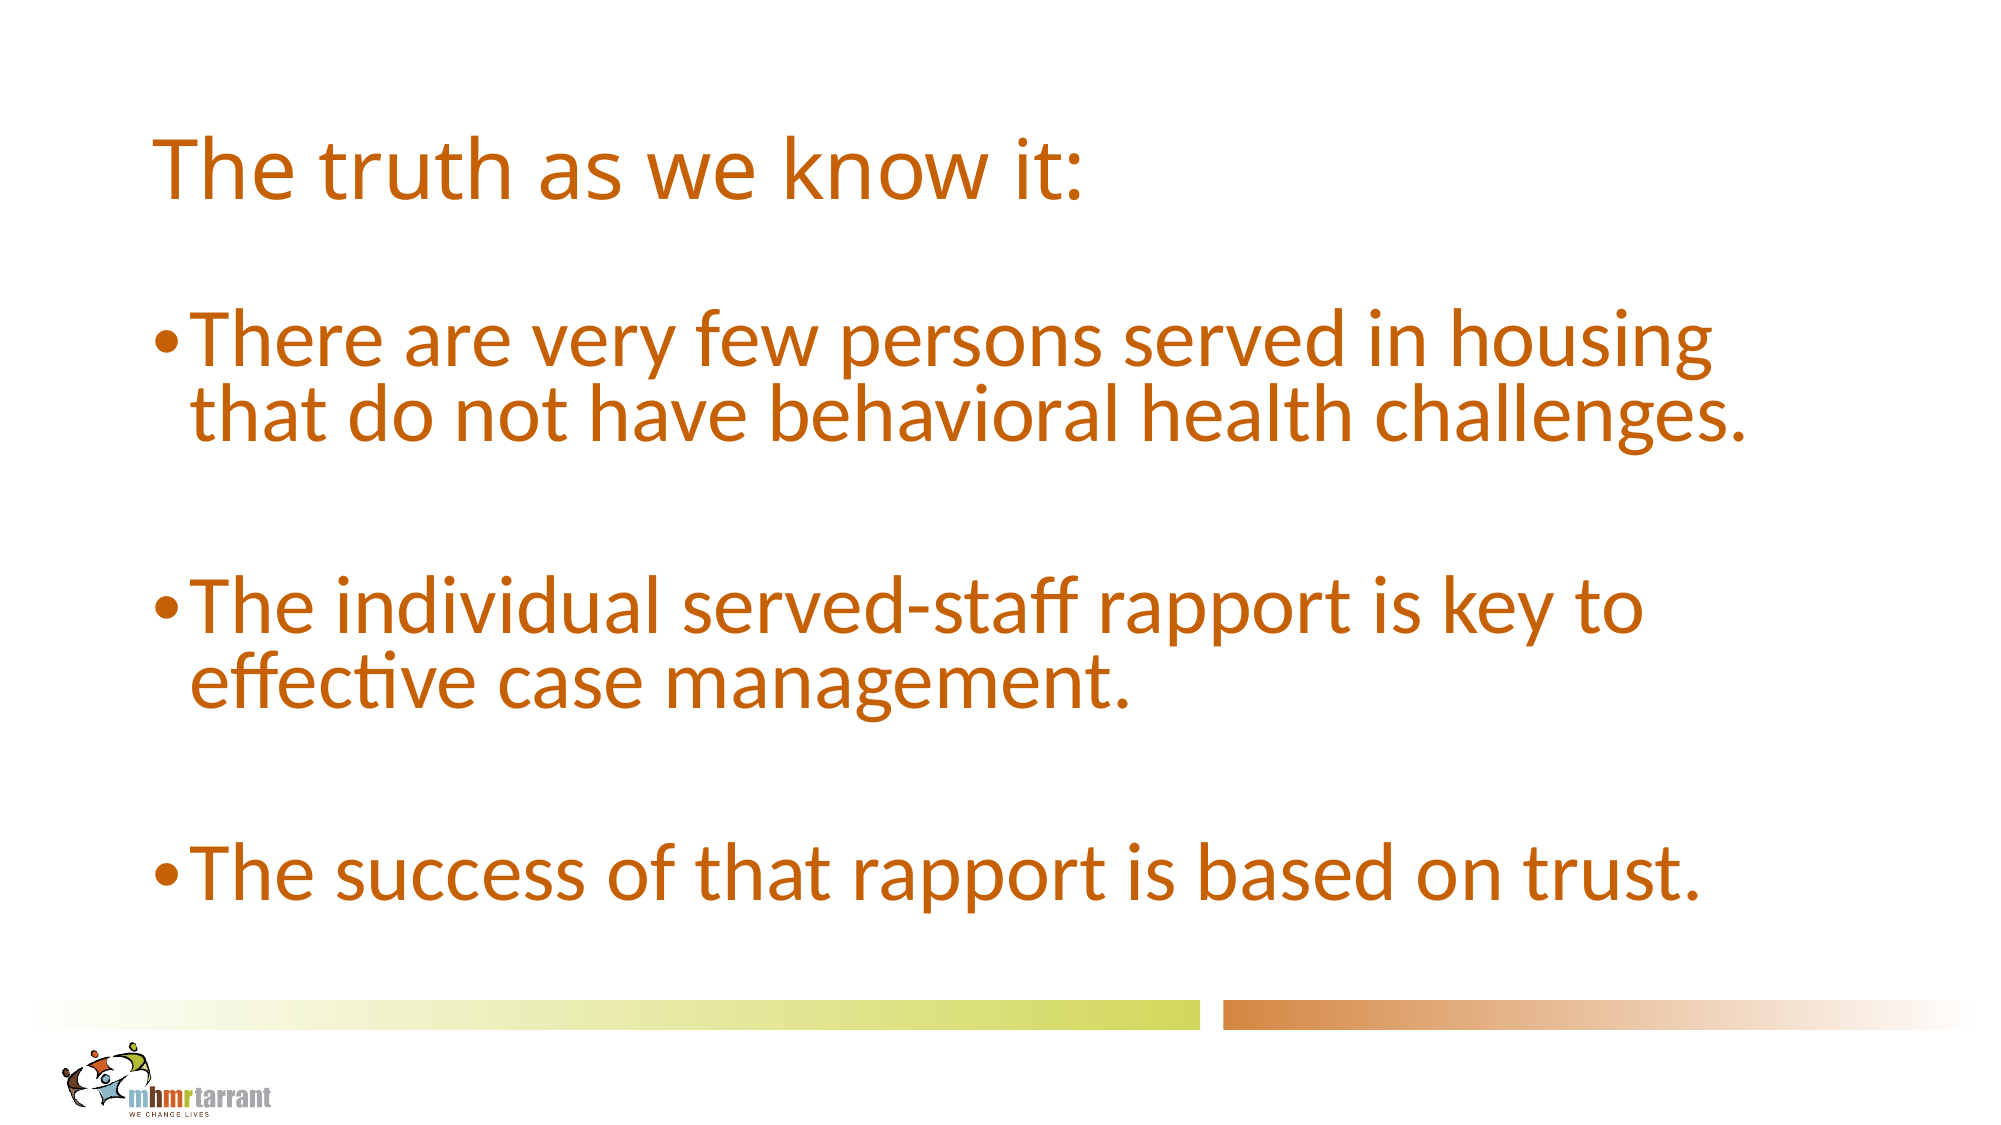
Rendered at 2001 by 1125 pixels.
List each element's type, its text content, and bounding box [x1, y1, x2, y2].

title The truth as we know it: [137, 59, 1863, 278]
list There are very few persons served in housing that do not have behavioral health challenges. The individual served-staff rapport is key to effective case management. The success of that rapport is based on trust. [137, 299, 1863, 1014]
picture [62, 1042, 271, 1117]
